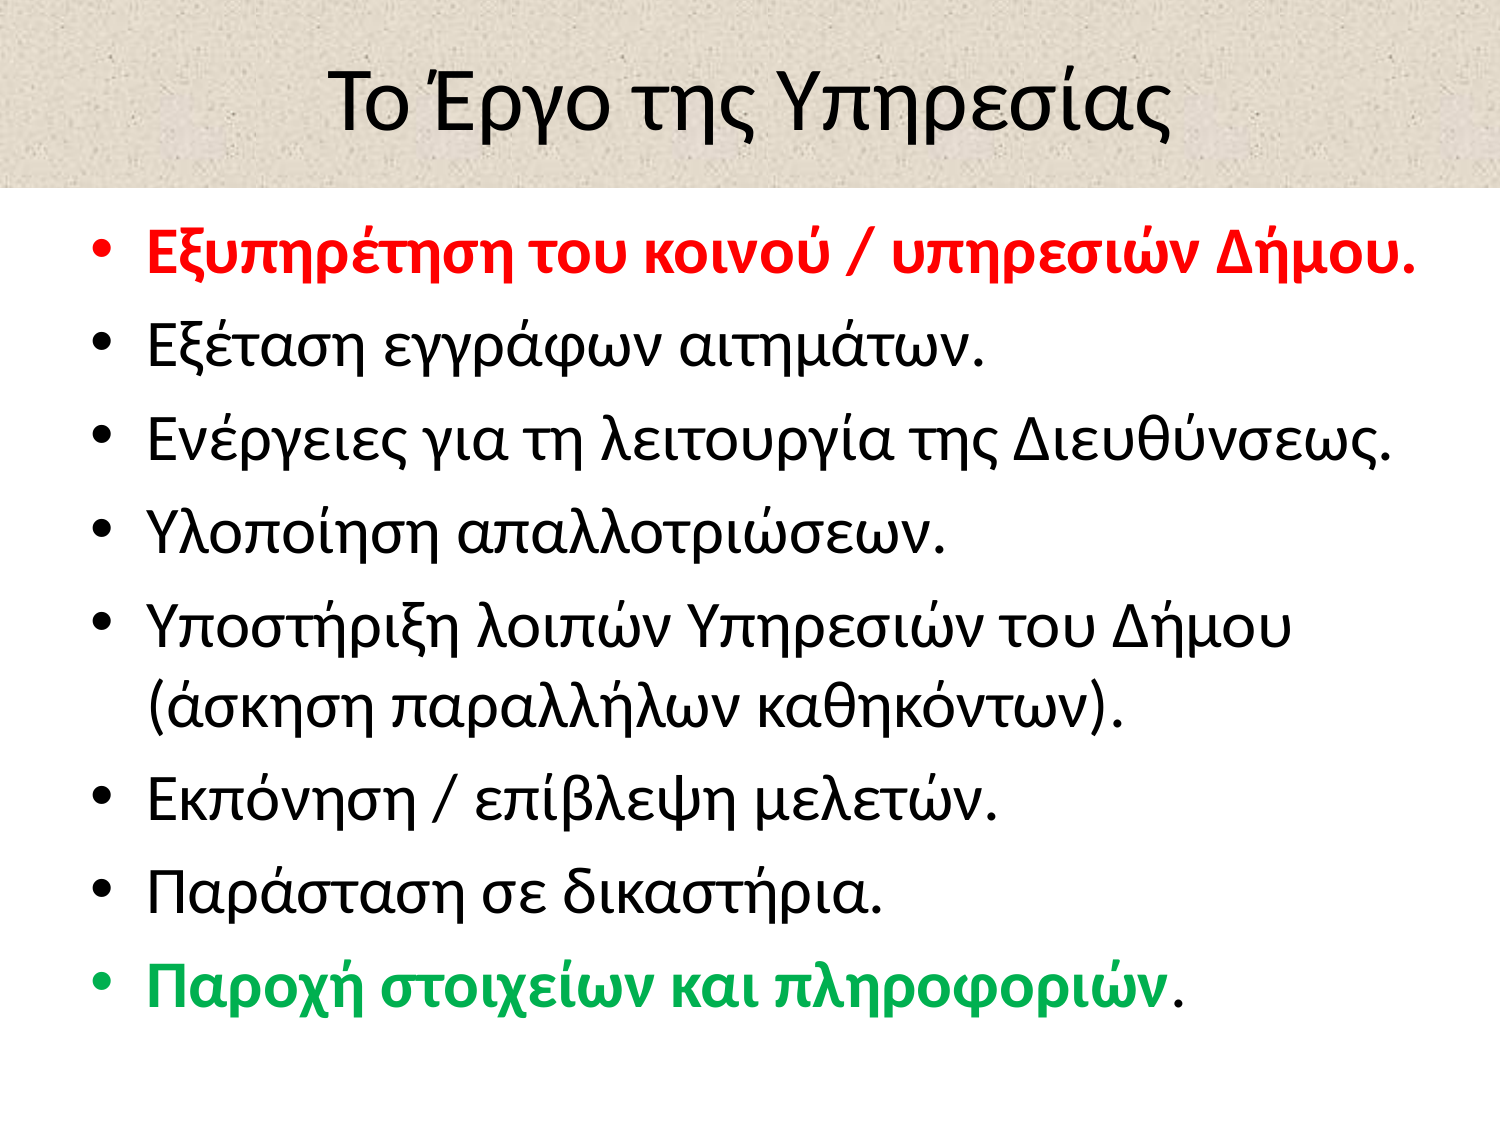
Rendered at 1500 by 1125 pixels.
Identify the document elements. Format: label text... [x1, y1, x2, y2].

list Εξυπηρέτηση του κοινού / υπηρεσιών Δήμου. Εξέταση εγγράφων αιτημάτων. Ενέργειες για τη λειτουργία της Διευθύνσεως. Υλοποίηση απαλλοτριώσεων. Υποστήριξη λοιπών Υπηρεσιών του Δήμου (άσκηση παραλλήλων καθηκόντων). Εκπόνηση / επίβλεψη μελετών. Παράσταση σε δικαστήρια. Παροχή στοιχείων και πληροφοριών. [75, 199, 1465, 1067]
title Το Έργο της Υπηρεσίας [0, 0, 1500, 188]
